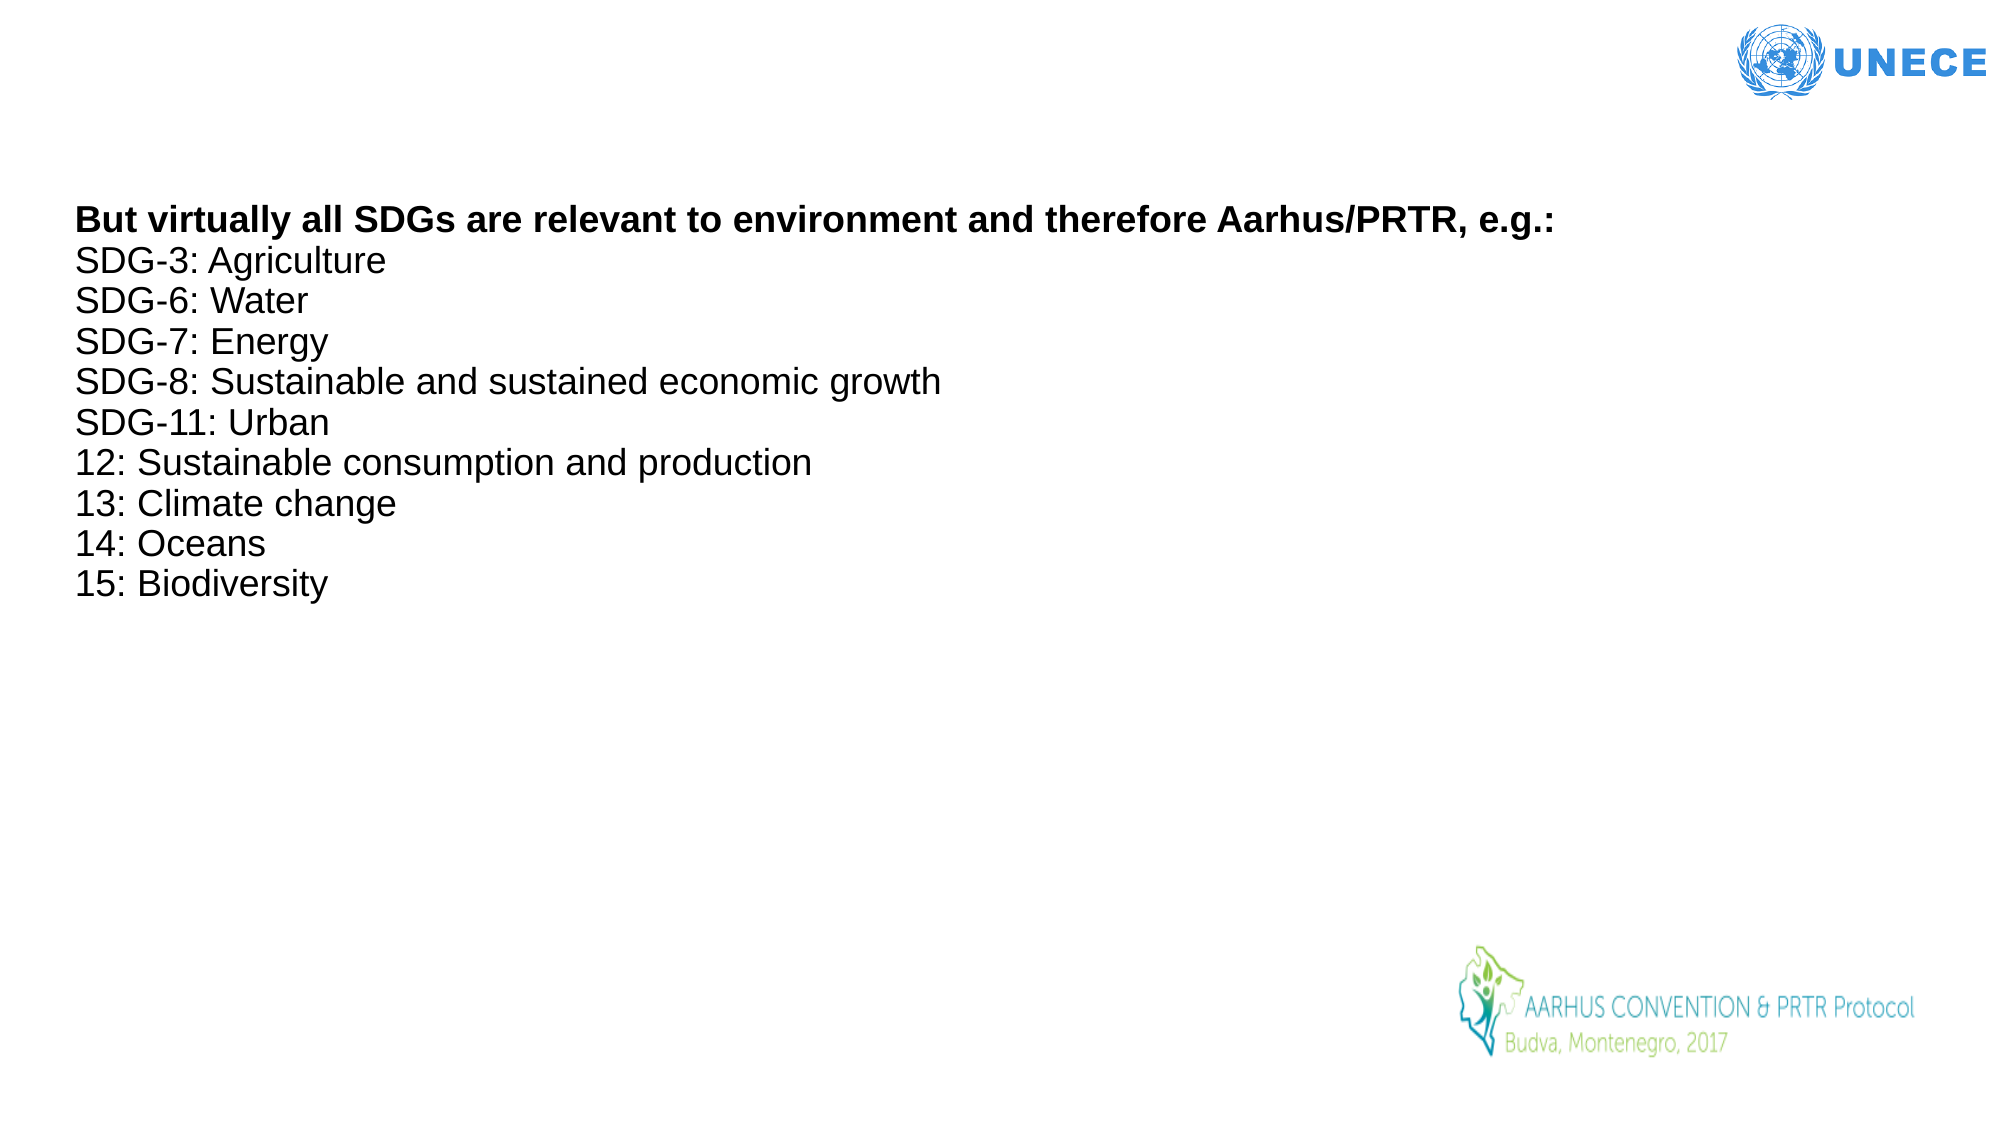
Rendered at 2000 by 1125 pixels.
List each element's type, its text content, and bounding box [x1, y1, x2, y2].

picture [1417, 824, 1963, 1099]
picture [1737, 24, 1986, 100]
title But virtually all SDGs are relevant to environment and therefore Aarhus/PRTR, e.g.: SDG-3: Agriculture SDG-6: Water SDG-7: Energy SDG-8: Sustainable and sustained economic growth SDG-11: Urban 12: Sustainable consumption and production 13: Climate change 14: Oceans 15: Biodiversity [74, 162, 1765, 675]
